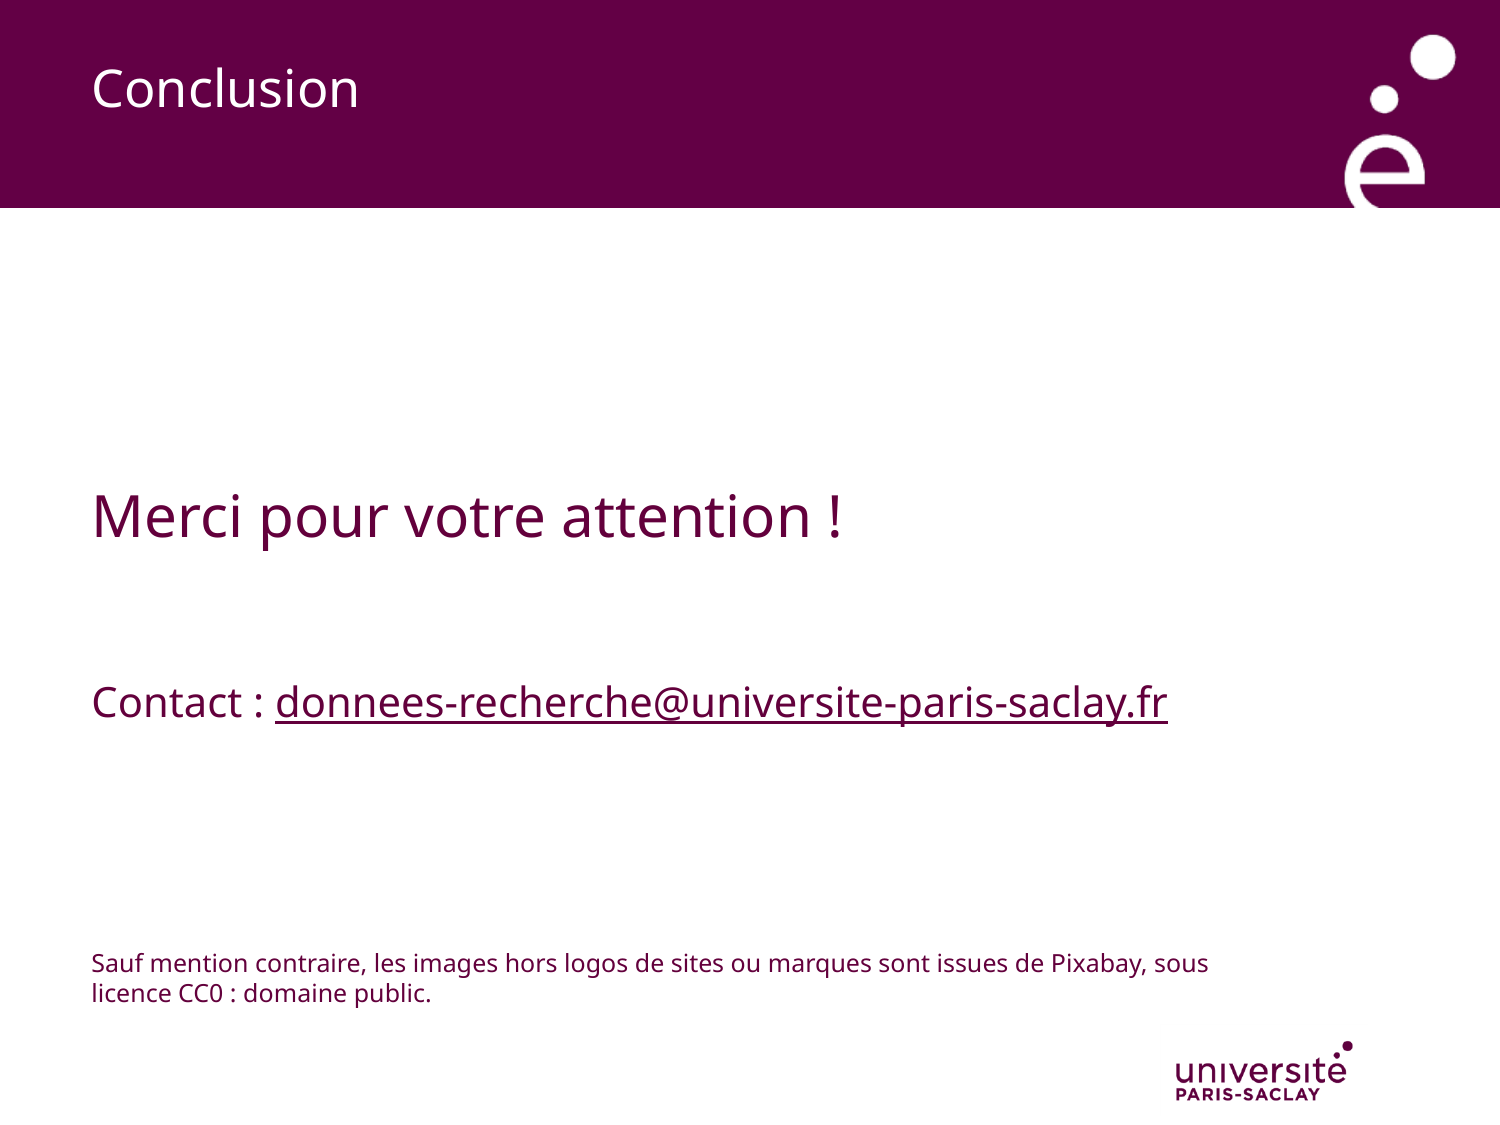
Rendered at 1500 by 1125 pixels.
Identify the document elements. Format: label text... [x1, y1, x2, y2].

picture [1324, 30, 1476, 208]
title Conclusion [76, 45, 1329, 138]
picture [1160, 1024, 1368, 1116]
list Merci pour votre attention ! [76, 479, 1329, 563]
text_box Sauf mention contraire, les images hors logos de sites ou marques sont issues de Pixabay, sous licence CC0 : domaine public. [76, 940, 1294, 1016]
text_box Contact : donnees-recherche@universite-paris-saclay.fr [76, 668, 1329, 741]
